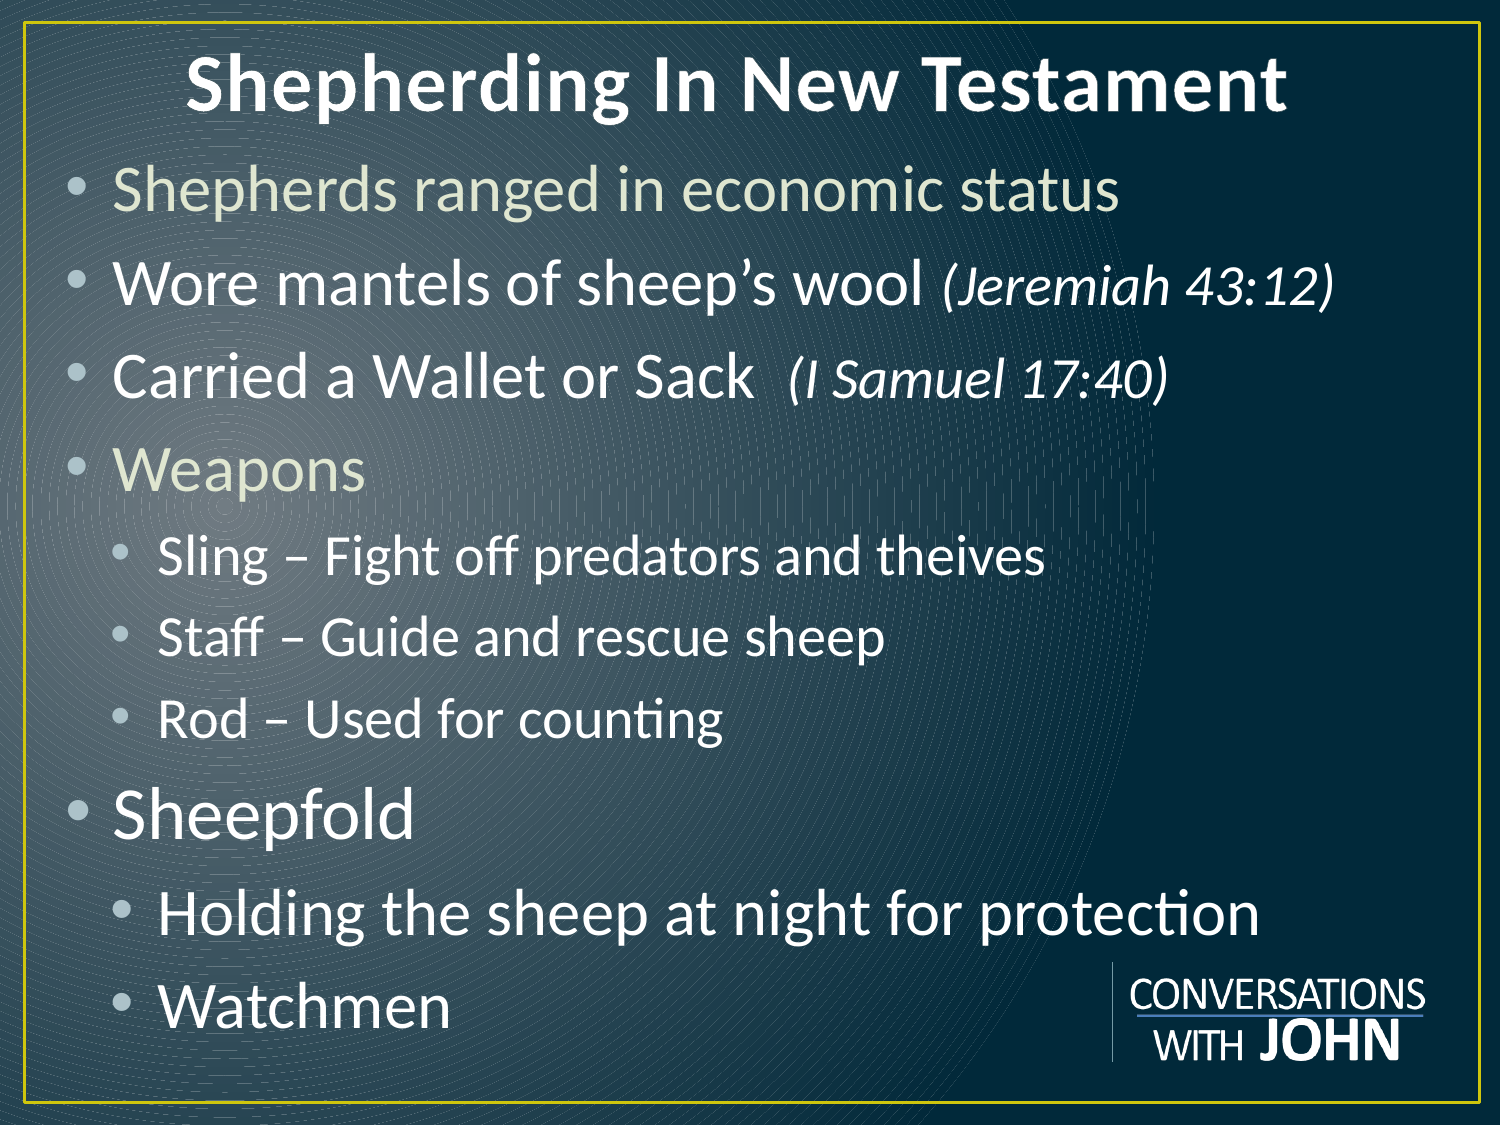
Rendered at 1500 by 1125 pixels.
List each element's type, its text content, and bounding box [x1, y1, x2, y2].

title Shepherding In New Testament [50, 12, 1425, 136]
list Shepherds ranged in economic status Wore mantels of sheep’s wool (Jeremiah 43:12) Carried a Wallet or Sack (I Samuel 17:40) Weapons Sling – Fight off predators and theives Staff – Guide and rescue sheep Rod – Used for counting Sheepfold Holding the sheep at night for protection Watchmen [50, 137, 1471, 1063]
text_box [1099, 949, 1463, 1119]
